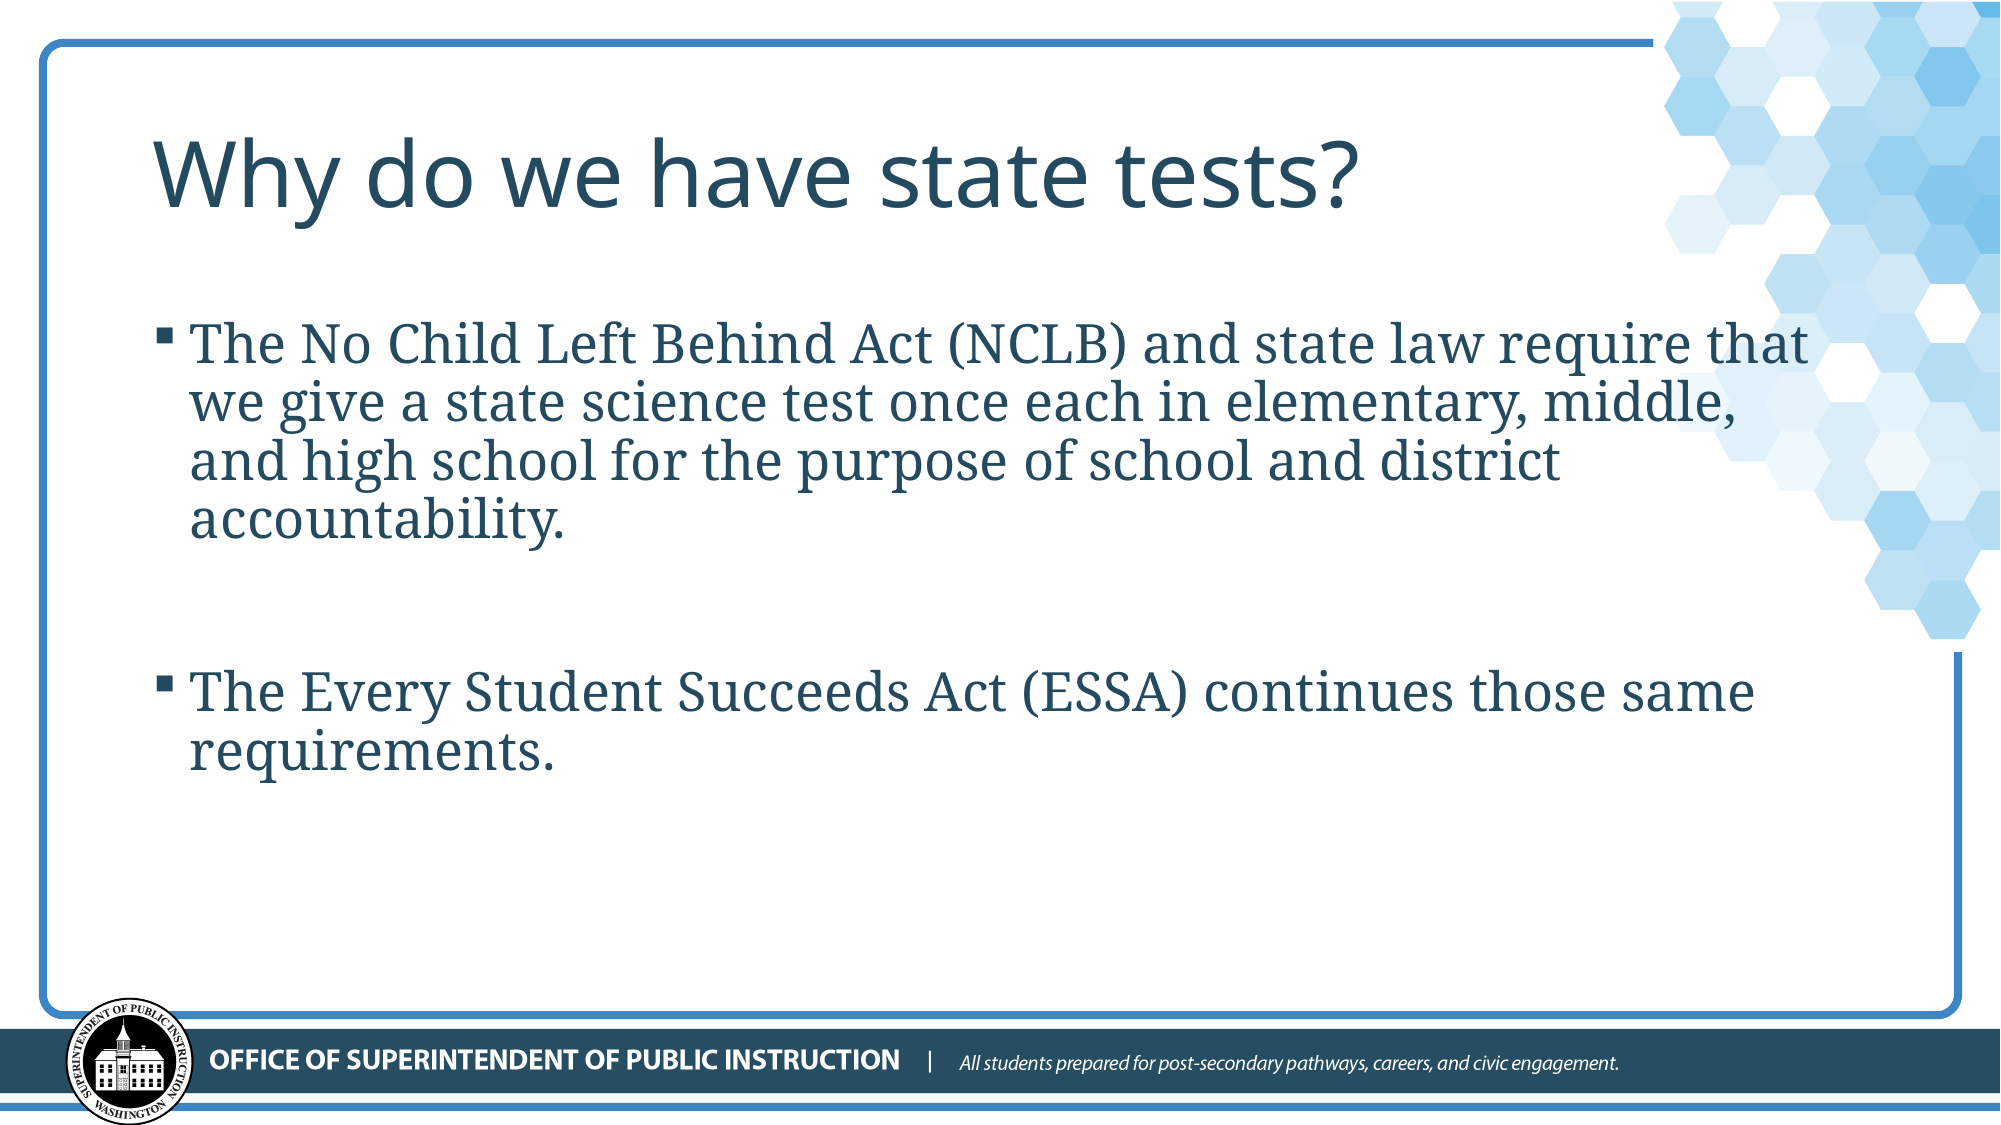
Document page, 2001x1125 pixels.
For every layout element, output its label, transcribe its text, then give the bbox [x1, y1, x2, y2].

list The No Child Left Behind Act (NCLB) and state law require that we give a state science test once each in elementary, middle, and high school for the purpose of school and district accountability. The Every Student Succeeds Act (ESSA) continues those same requirements. [137, 308, 1863, 954]
picture [0, 0, 2000, 1125]
title Why do we have state tests? [137, 69, 1863, 287]
